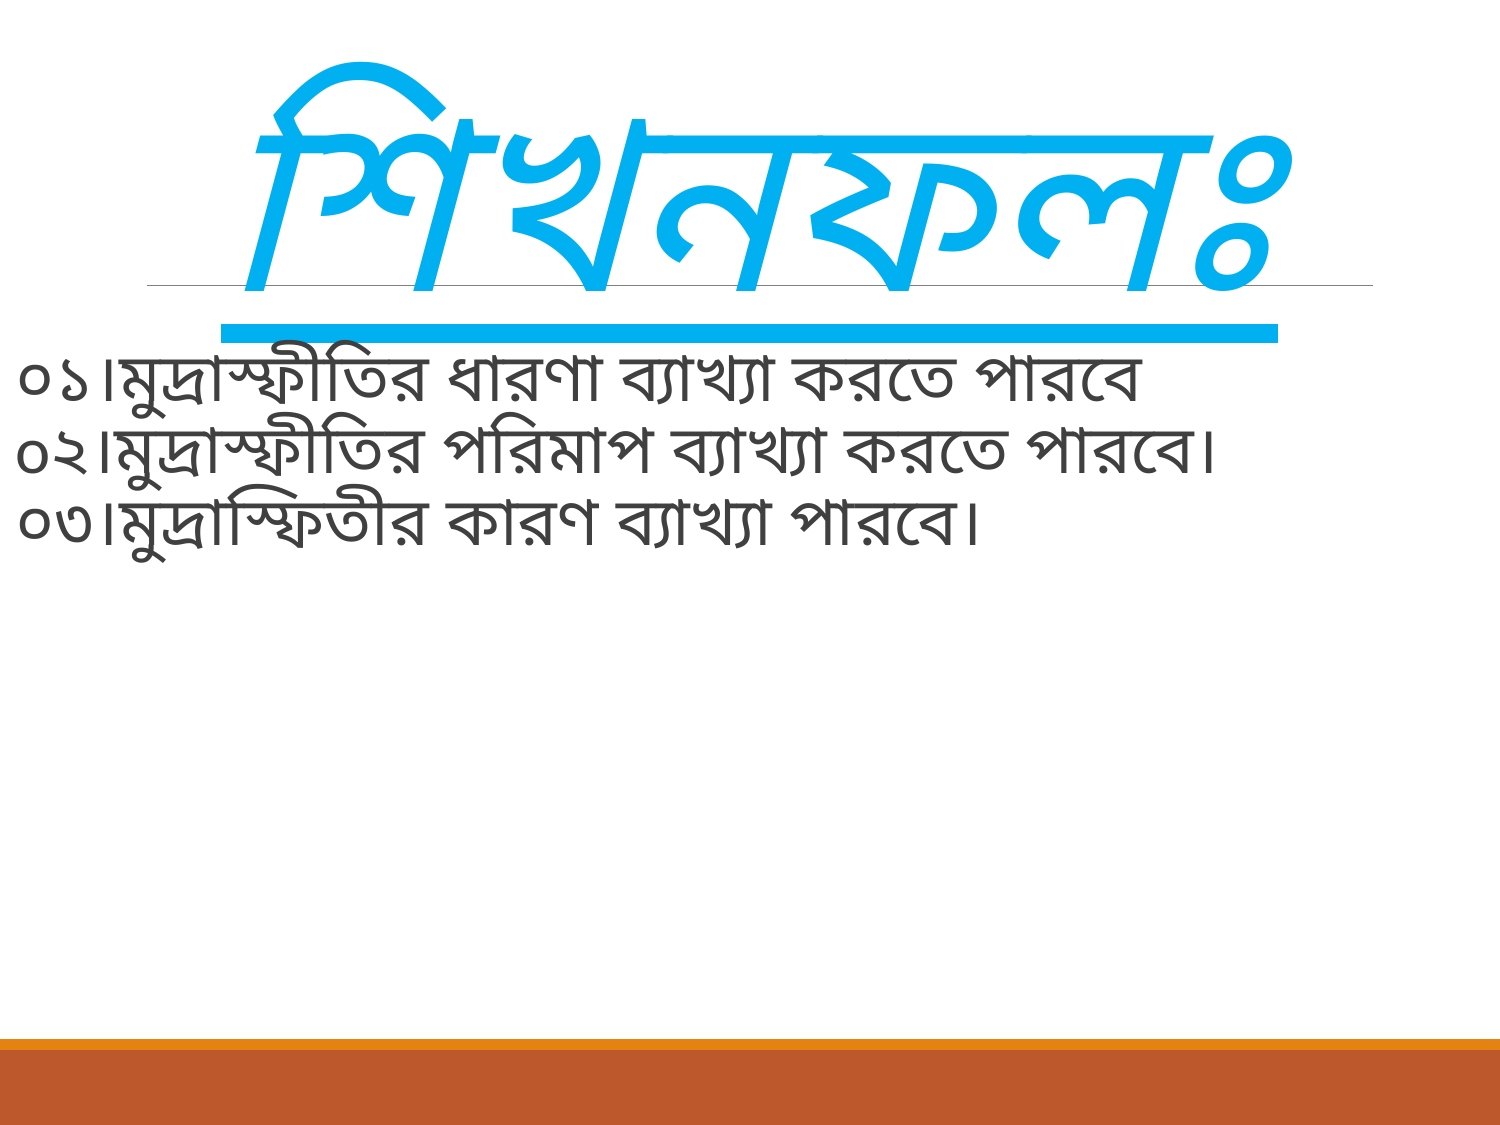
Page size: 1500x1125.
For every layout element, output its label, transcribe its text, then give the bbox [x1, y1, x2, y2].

list ০১।মুদ্রাস্ফীতির ধারণা ব্যাখ্যা করতে পারবে o২।মুদ্রাস্ফীতির পরিমাপ ব্যাখ্যা করতে পারবে। ০৩।মুদ্রাস্ফিতীর কারণ ব্যাখ্যা পারবে। [0, 237, 1500, 1125]
title শিখনফলঃ [0, 0, 1500, 237]
